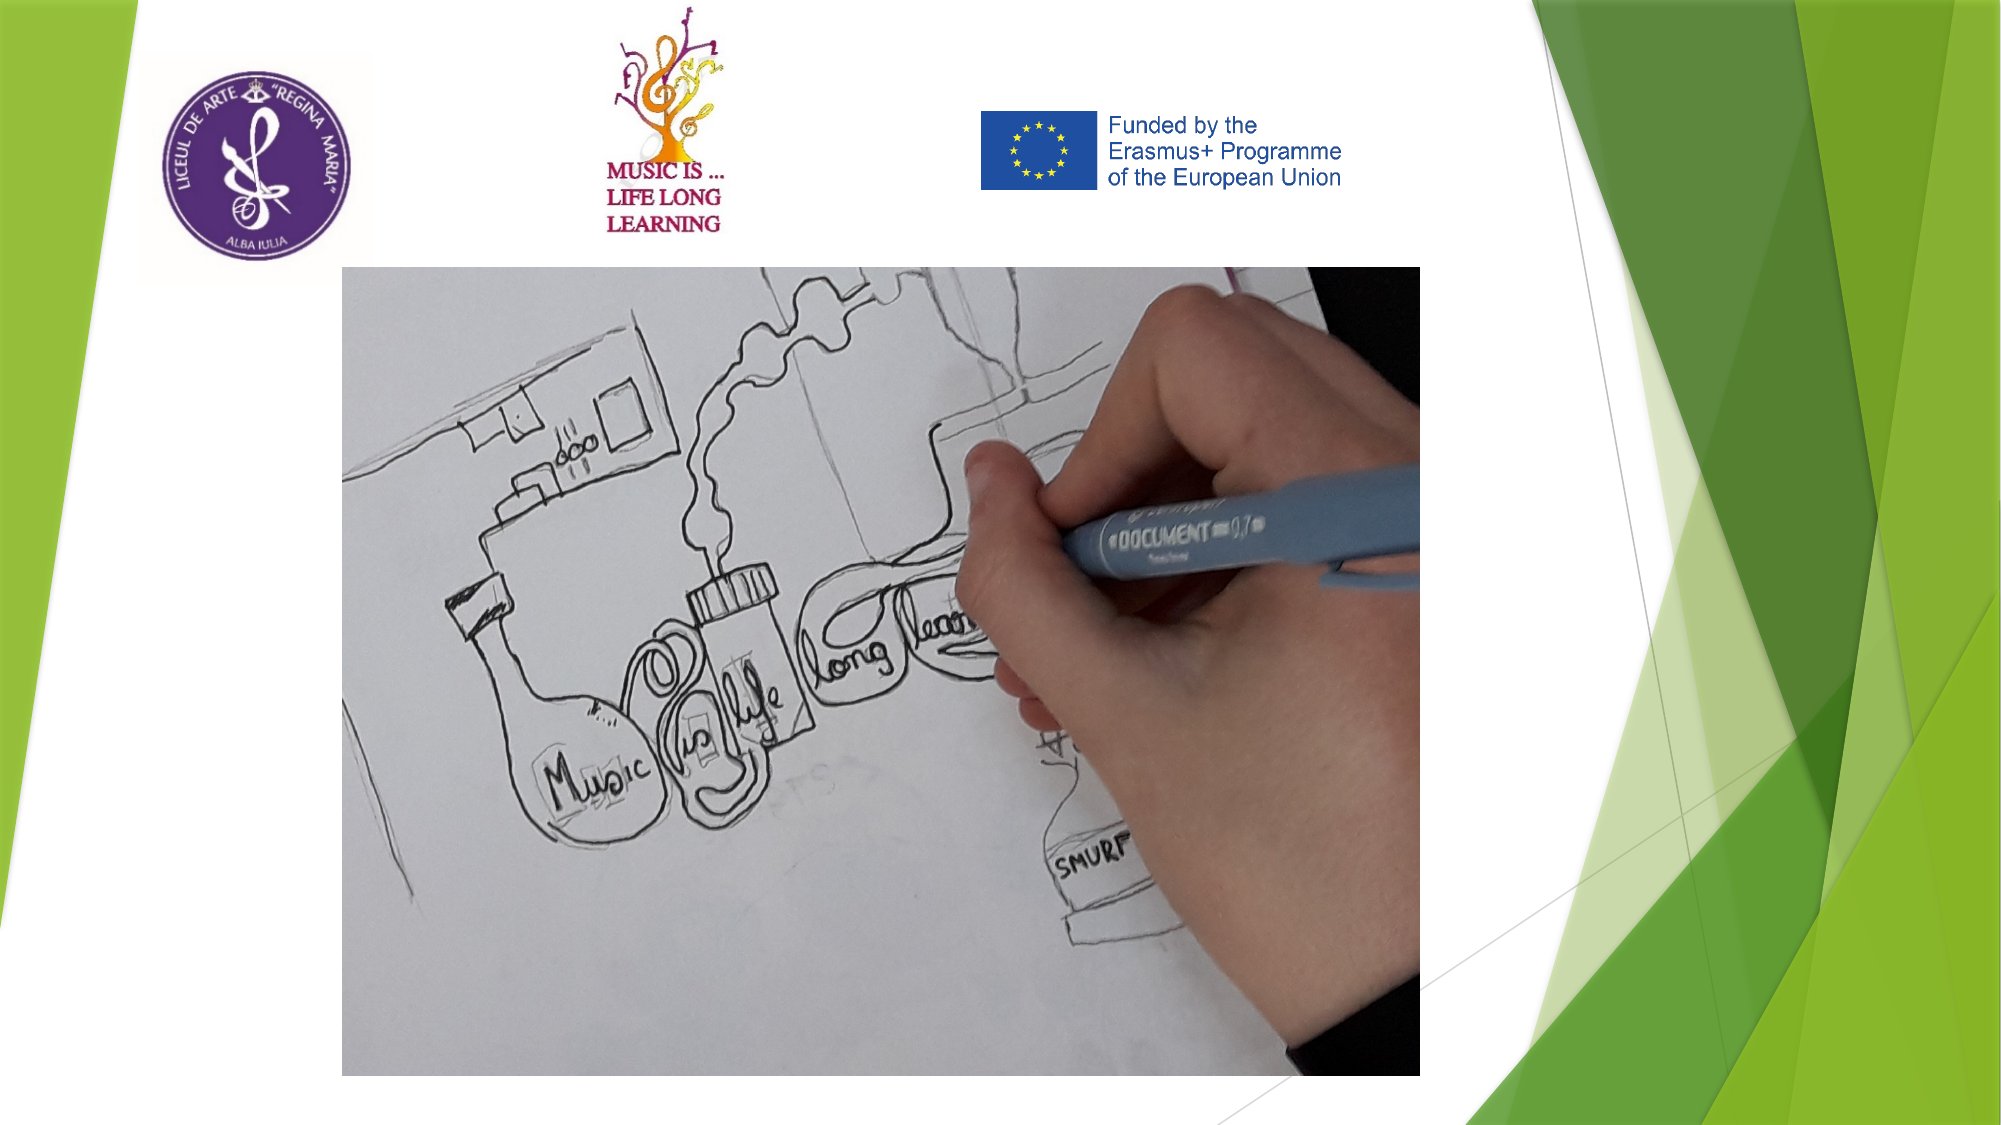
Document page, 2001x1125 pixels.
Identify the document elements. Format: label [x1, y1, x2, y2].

picture [980, 110, 1342, 190]
text_box [161, 0, 2000, 56]
picture [583, 4, 751, 240]
picture [137, 51, 1421, 1076]
